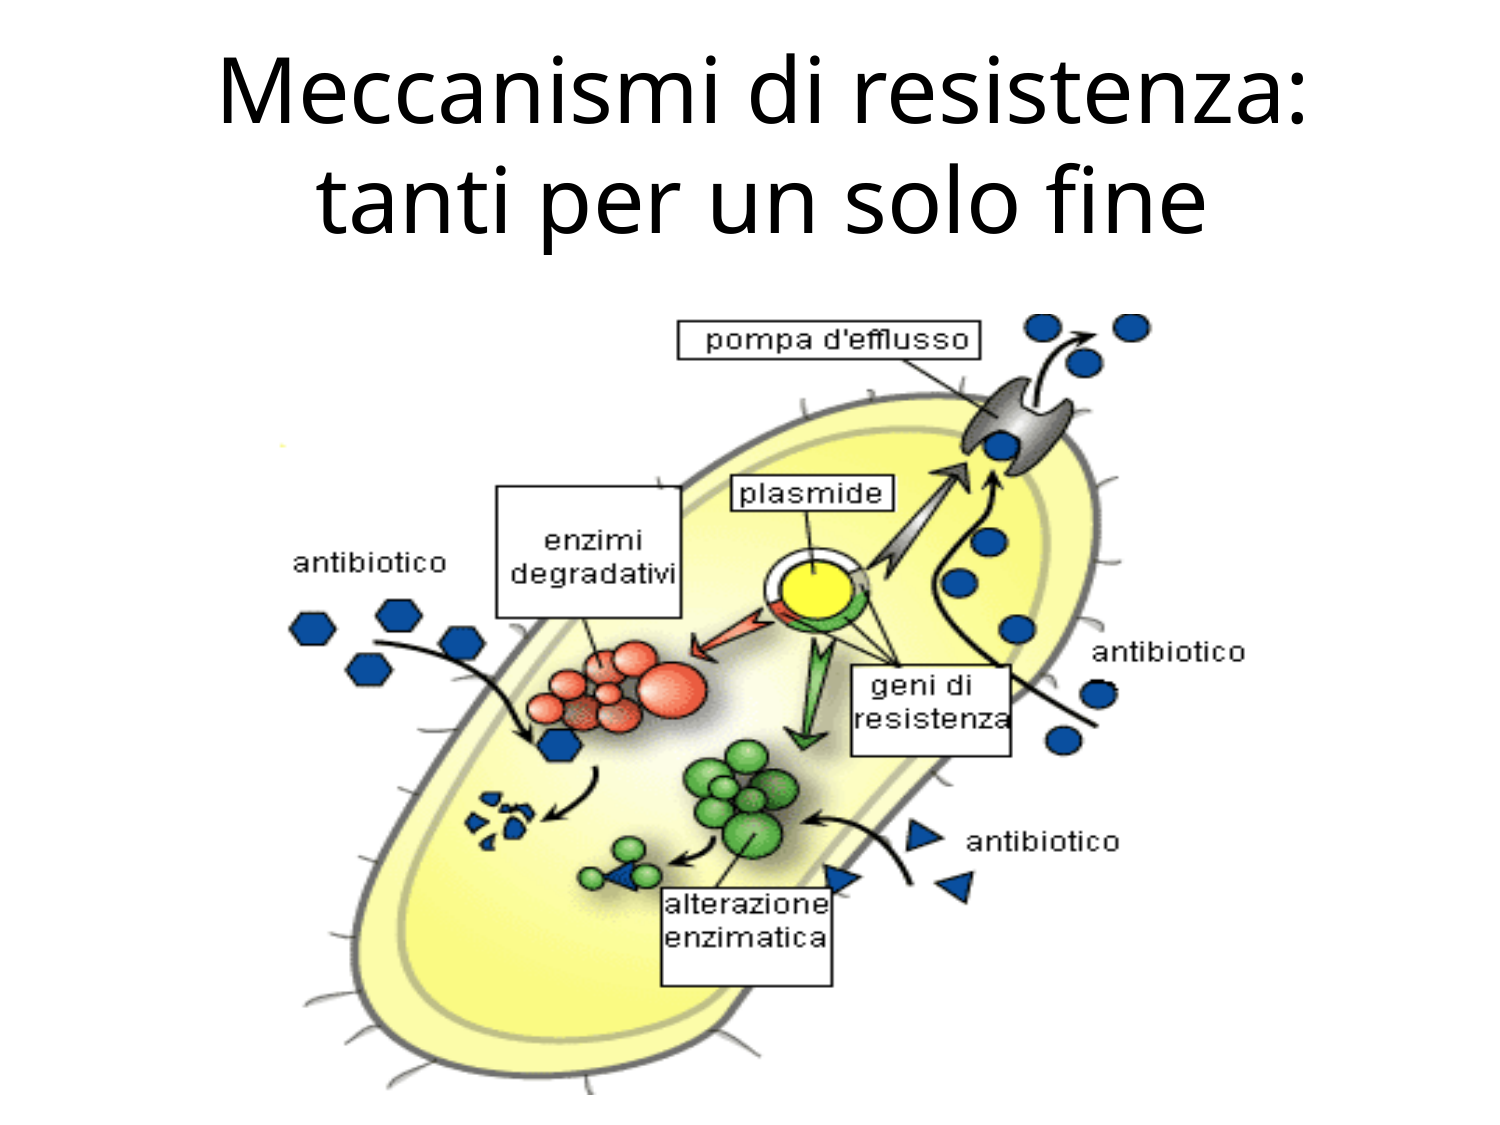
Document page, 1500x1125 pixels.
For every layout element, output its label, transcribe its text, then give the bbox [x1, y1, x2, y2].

title Meccanismi di resistenza: tanti per un solo fine [123, 19, 1403, 259]
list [241, 314, 1271, 1095]
